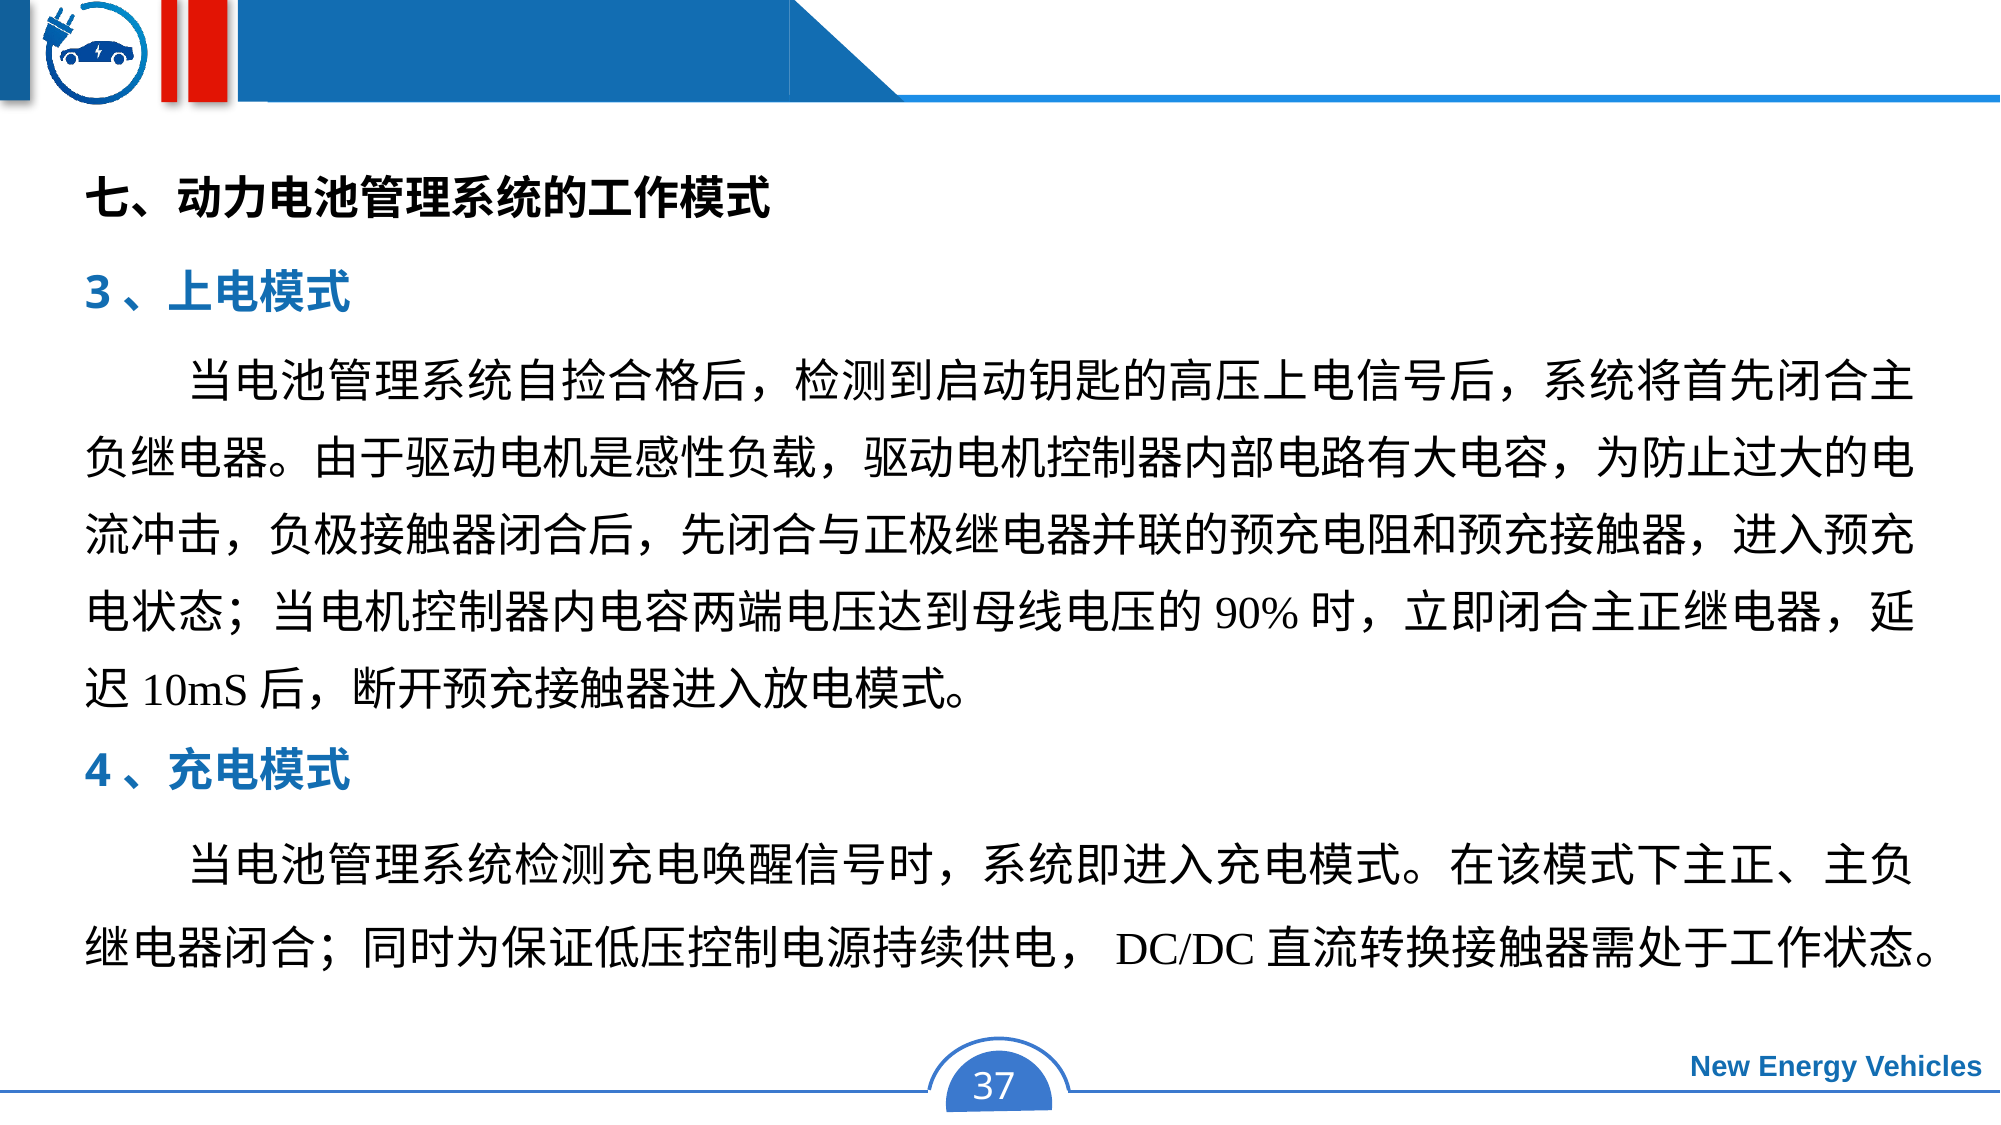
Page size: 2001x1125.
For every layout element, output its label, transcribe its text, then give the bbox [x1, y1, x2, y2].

text_box 七、动力电池管理系统的工作模式 3、上电模式 当电池管理系统自捡合格后，检测到启动钥匙的高压上电信号后，系统将首先闭合主负继电器。由于驱动电机是感性负载，驱动电机控制器内部电路有大电容，为防止过大的电流冲击，负极接触器闭合后，先闭合与正极继电器并联的预充电阻和预充接触器，进入预充电状态；当电机控制器内电容两端电压达到母线电压的90%时，立即闭合主正继电器，延迟10mS后，断开预充接触器进入放电模式。 4、充电模式 当电池管理系统检测充电唤醒信号时，系统即进入充电模式。在该模式下主正、主负继电器闭合；同时为保证低压控制电源持续供电，DC/DC直流转换接触器需处于工作状态。 [70, 147, 1931, 981]
picture [41, 0, 148, 107]
